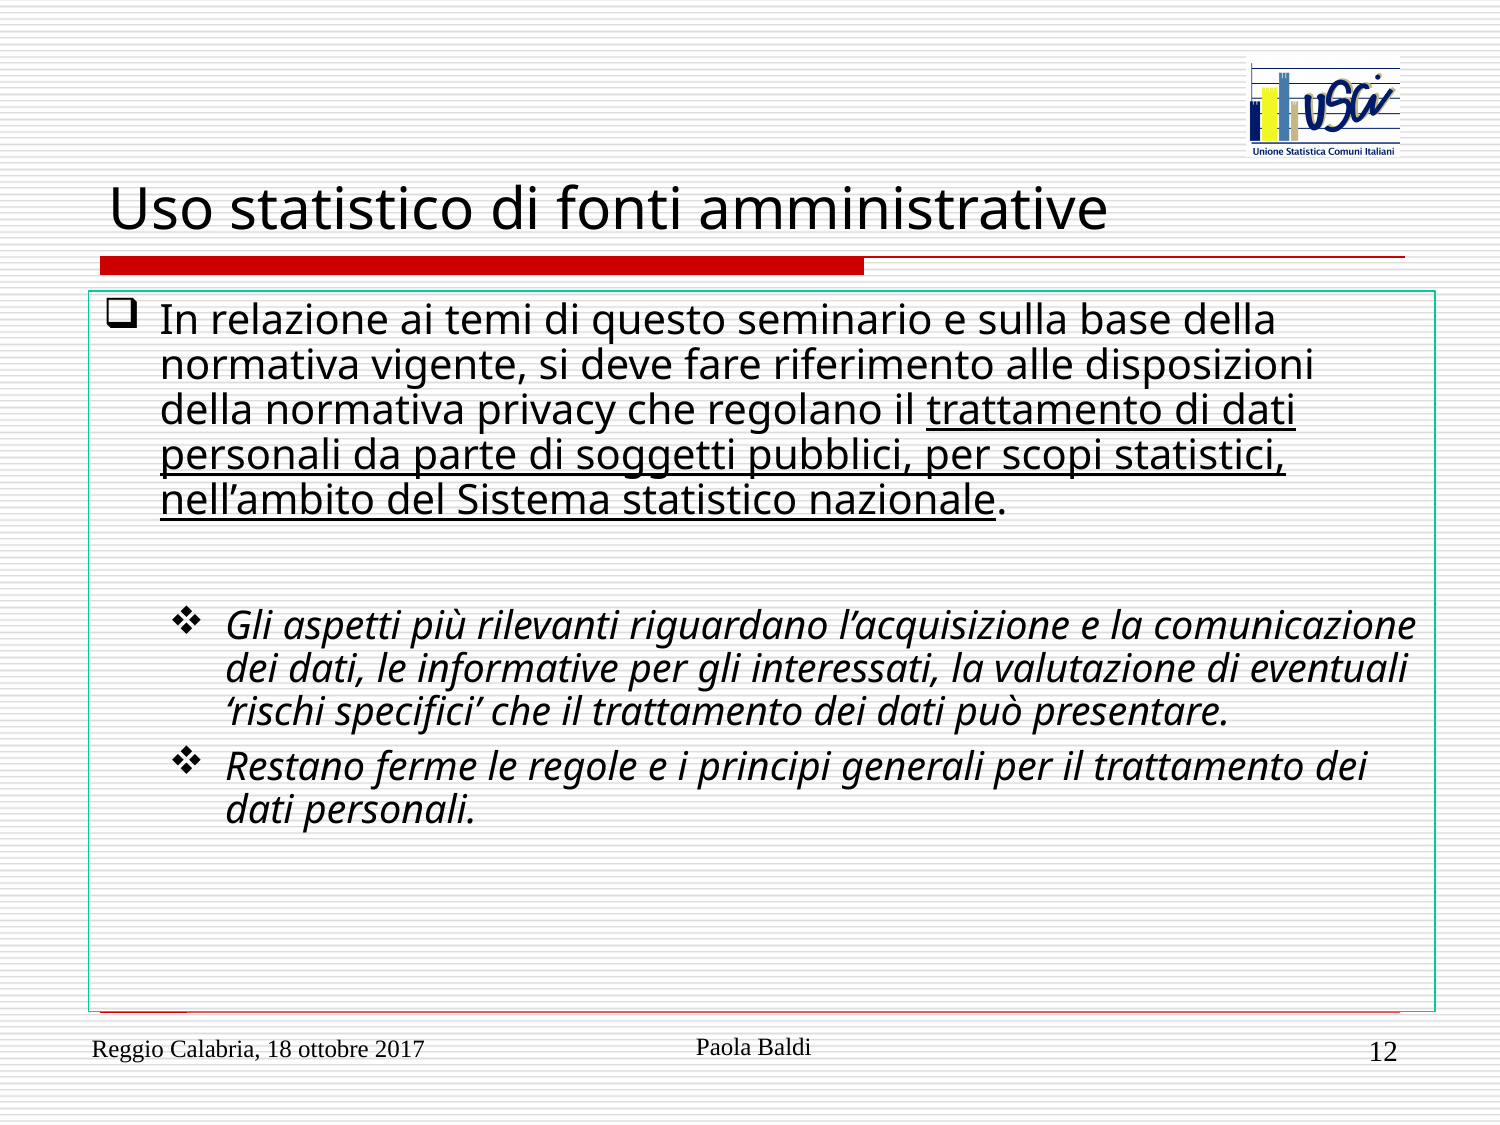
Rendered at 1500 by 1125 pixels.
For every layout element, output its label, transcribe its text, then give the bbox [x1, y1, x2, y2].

slide_number 12 [1186, 1024, 1413, 1103]
slide_number Reggio Calabria, 18 ottobre 2017 [76, 1024, 395, 1103]
title Uso statistico di fonti amministrative [93, 43, 1407, 250]
list In relazione ai temi di questo seminario e sulla base della normativa vigente, si deve fare riferimento alle disposizioni della normativa privacy che regolano il trattamento di dati personali da parte di soggetti pubblici, per scopi statistici, nell’ambito del Sistema statistico nazionale. Gli aspetti più rilevanti riguardano l’acquisizione e la comunicazione dei dati, le informative per gli interessati, la valutazione di eventuali ‘rischi specifici’ che il trattamento dei dati può presentare. Restano ferme le regole e i principi generali per il trattamento dei dati personali. [88, 290, 1436, 1012]
picture [0, 0, 1500, 1125]
footer Paola Baldi [395, 1022, 1175, 1106]
